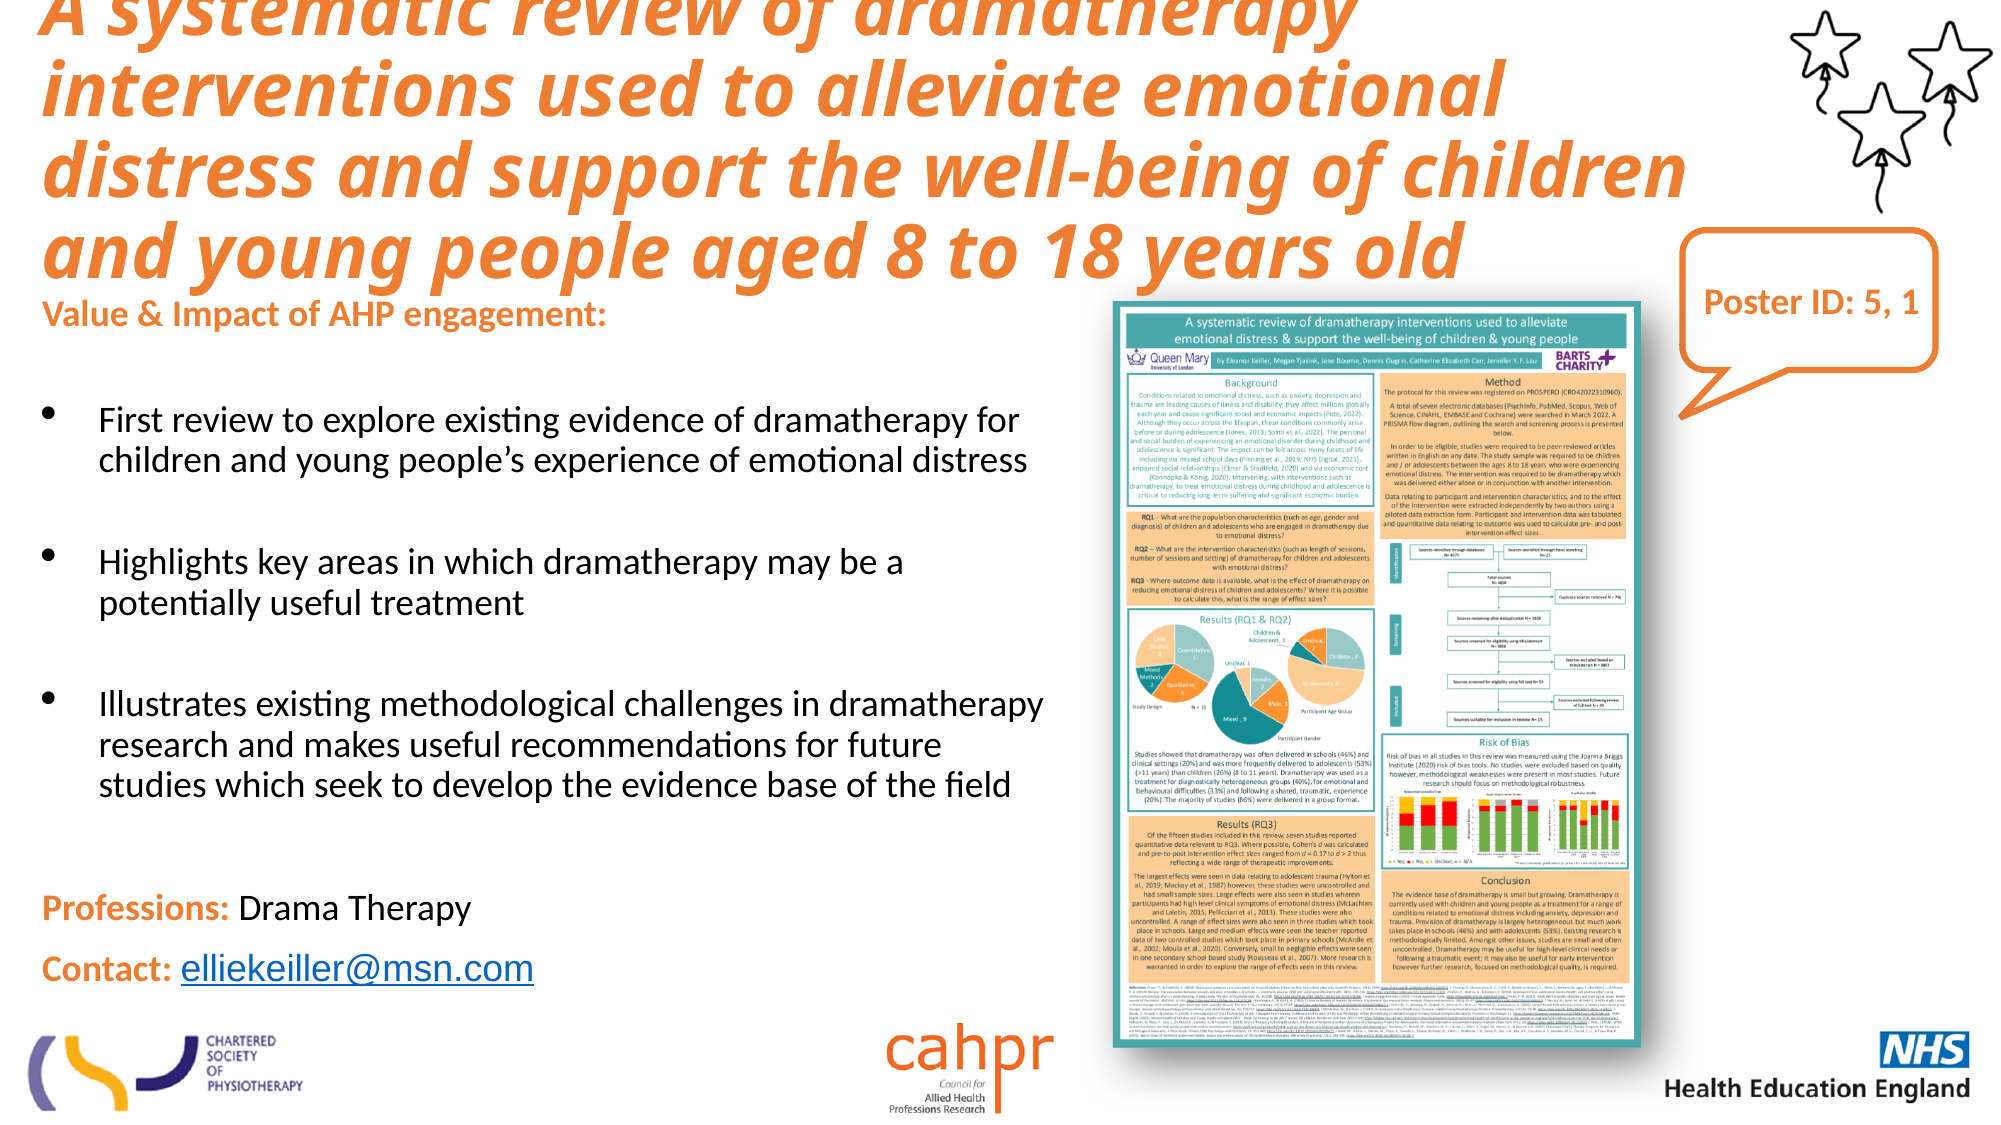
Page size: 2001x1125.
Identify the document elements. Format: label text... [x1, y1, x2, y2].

picture [1002, 301, 1751, 1048]
picture [1649, 1020, 1982, 1110]
text_box [1681, 287, 1937, 410]
picture [871, 1023, 1065, 1125]
picture [1782, 2, 2000, 221]
picture [18, 1030, 320, 1116]
list Value & Impact of AHP engagement: First review to explore existing evidence of dramatherapy for children and young people’s experience of emotional distress Highlights key areas in which dramatherapy may be a potentially useful treatment Illustrates existing methodological challenges in dramatherapy research and makes useful recommendations for future studies which seek to develop the evidence base of the field Professions: Drama Therapy Contact: elliekeiller@msn.com [27, 287, 1071, 1000]
text_box [1752, 229, 1937, 269]
title A systematic review of dramatherapy interventions used to alleviate emotional distress and support the well-being of children and young people aged 8 to 18 years old [26, 68, 1752, 287]
text_box Poster ID: 5, 1 [1689, 269, 1943, 330]
